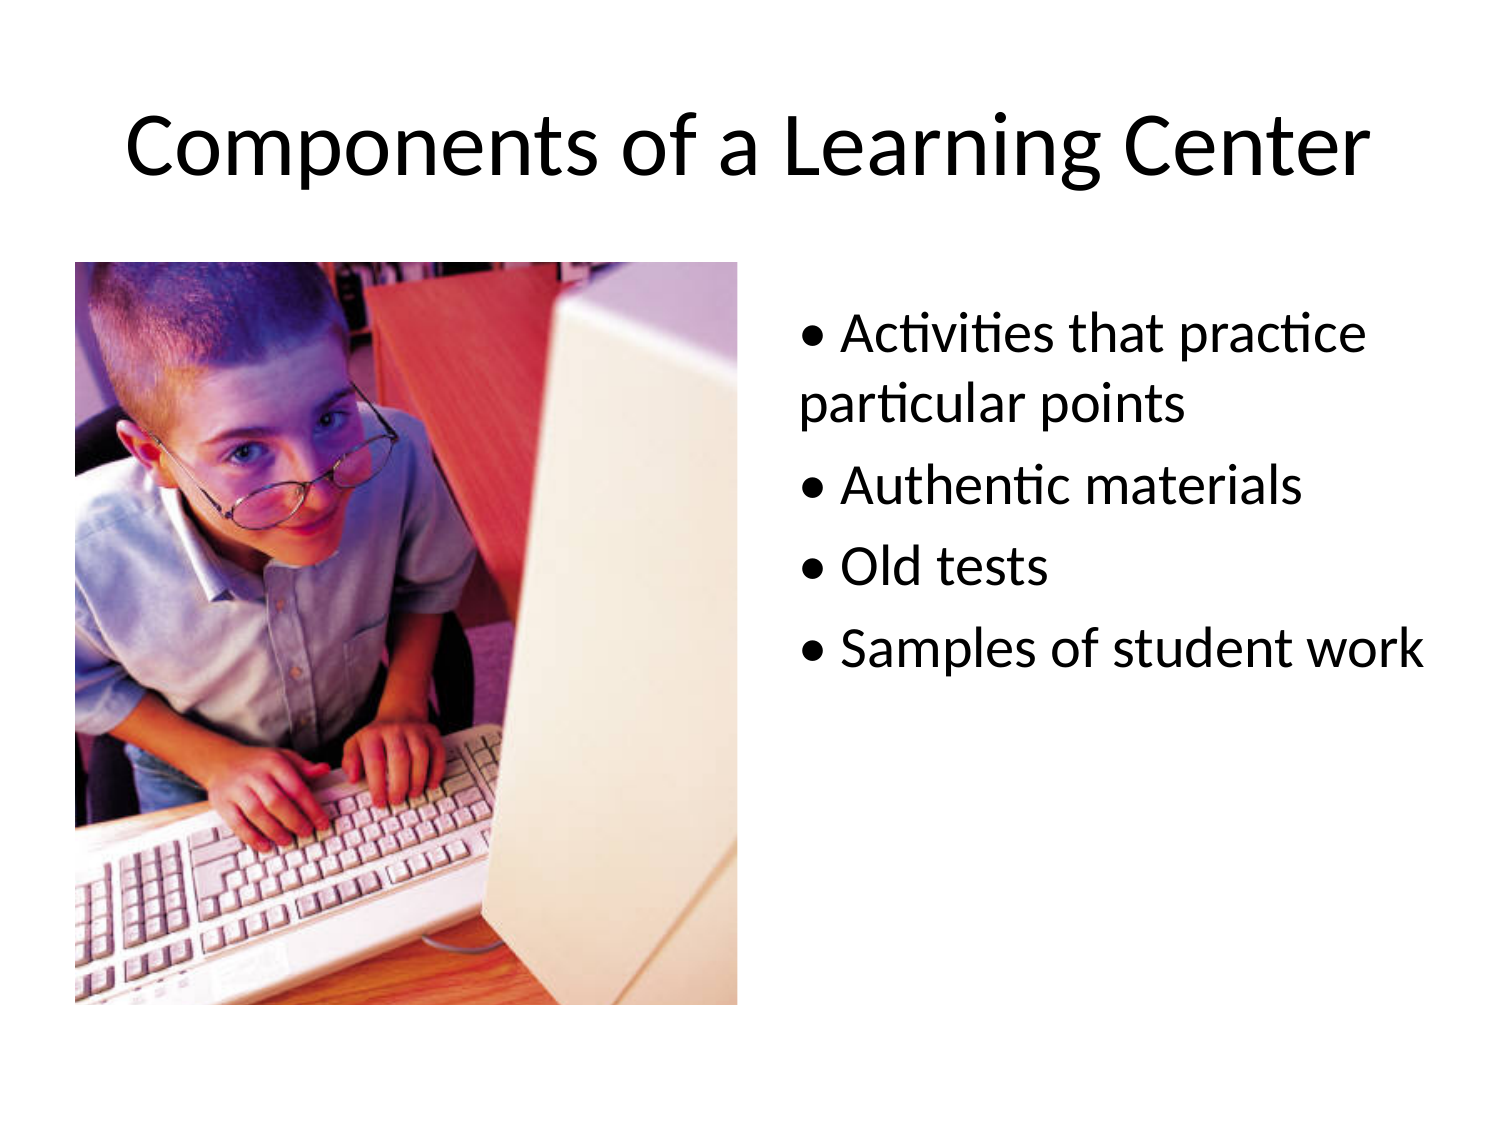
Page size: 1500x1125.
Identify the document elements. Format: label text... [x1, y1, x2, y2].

list • Activities that practice particular points • Authentic materials • Old tests • Samples of student work [783, 286, 1474, 1005]
title Components of a Learning Center [75, 45, 1425, 233]
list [74, 262, 738, 1006]
